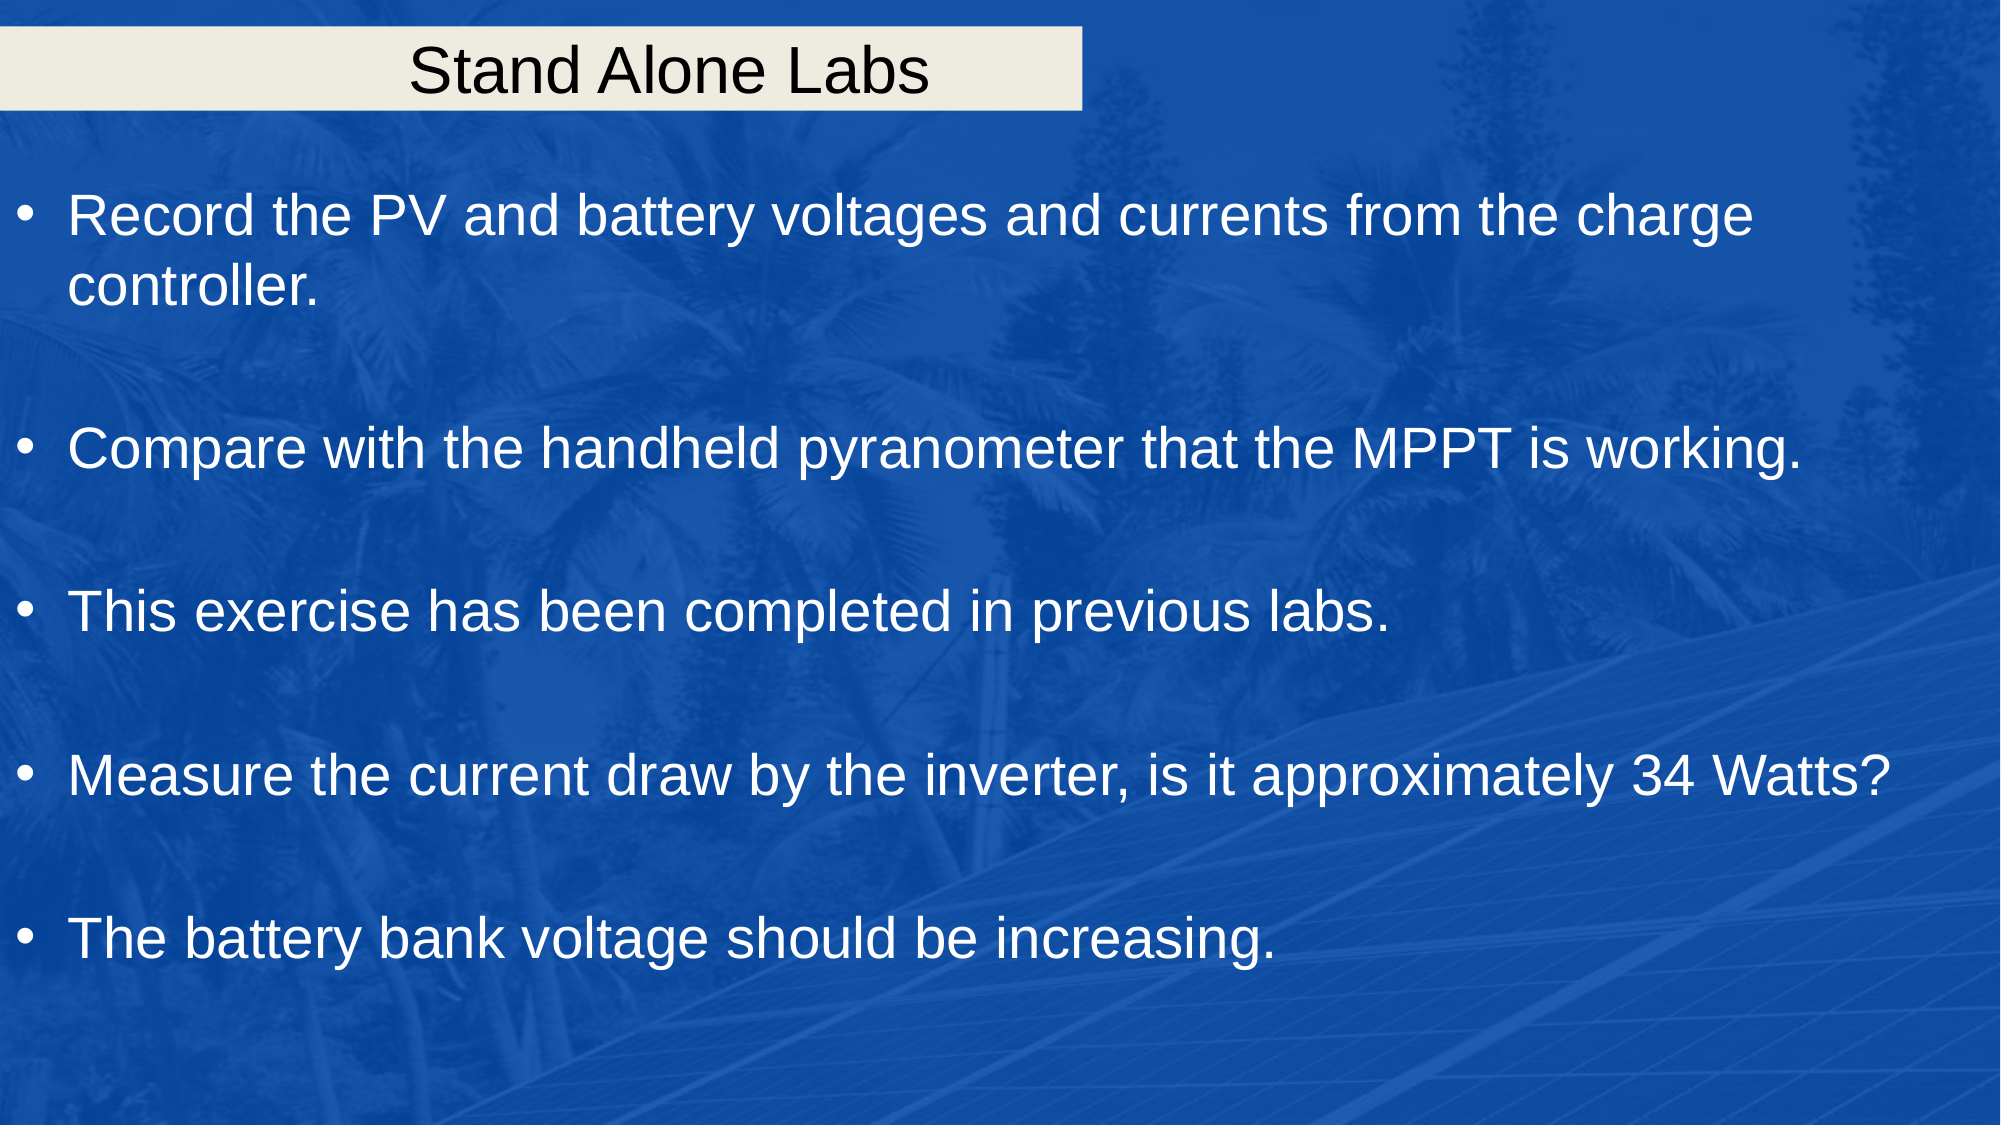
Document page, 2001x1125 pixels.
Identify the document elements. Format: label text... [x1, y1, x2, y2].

title Stand Alone Labs [274, 11, 1066, 123]
list Record the PV and battery voltages and currents from the charge controller. Compare with the handheld pyranometer that the MPPT is working. This exercise has been completed in previous labs. Measure the current draw by the inverter, is it approximately 34 Watts? The battery bank voltage should be increasing. [0, 169, 2000, 1114]
picture [0, 0, 2001, 1125]
